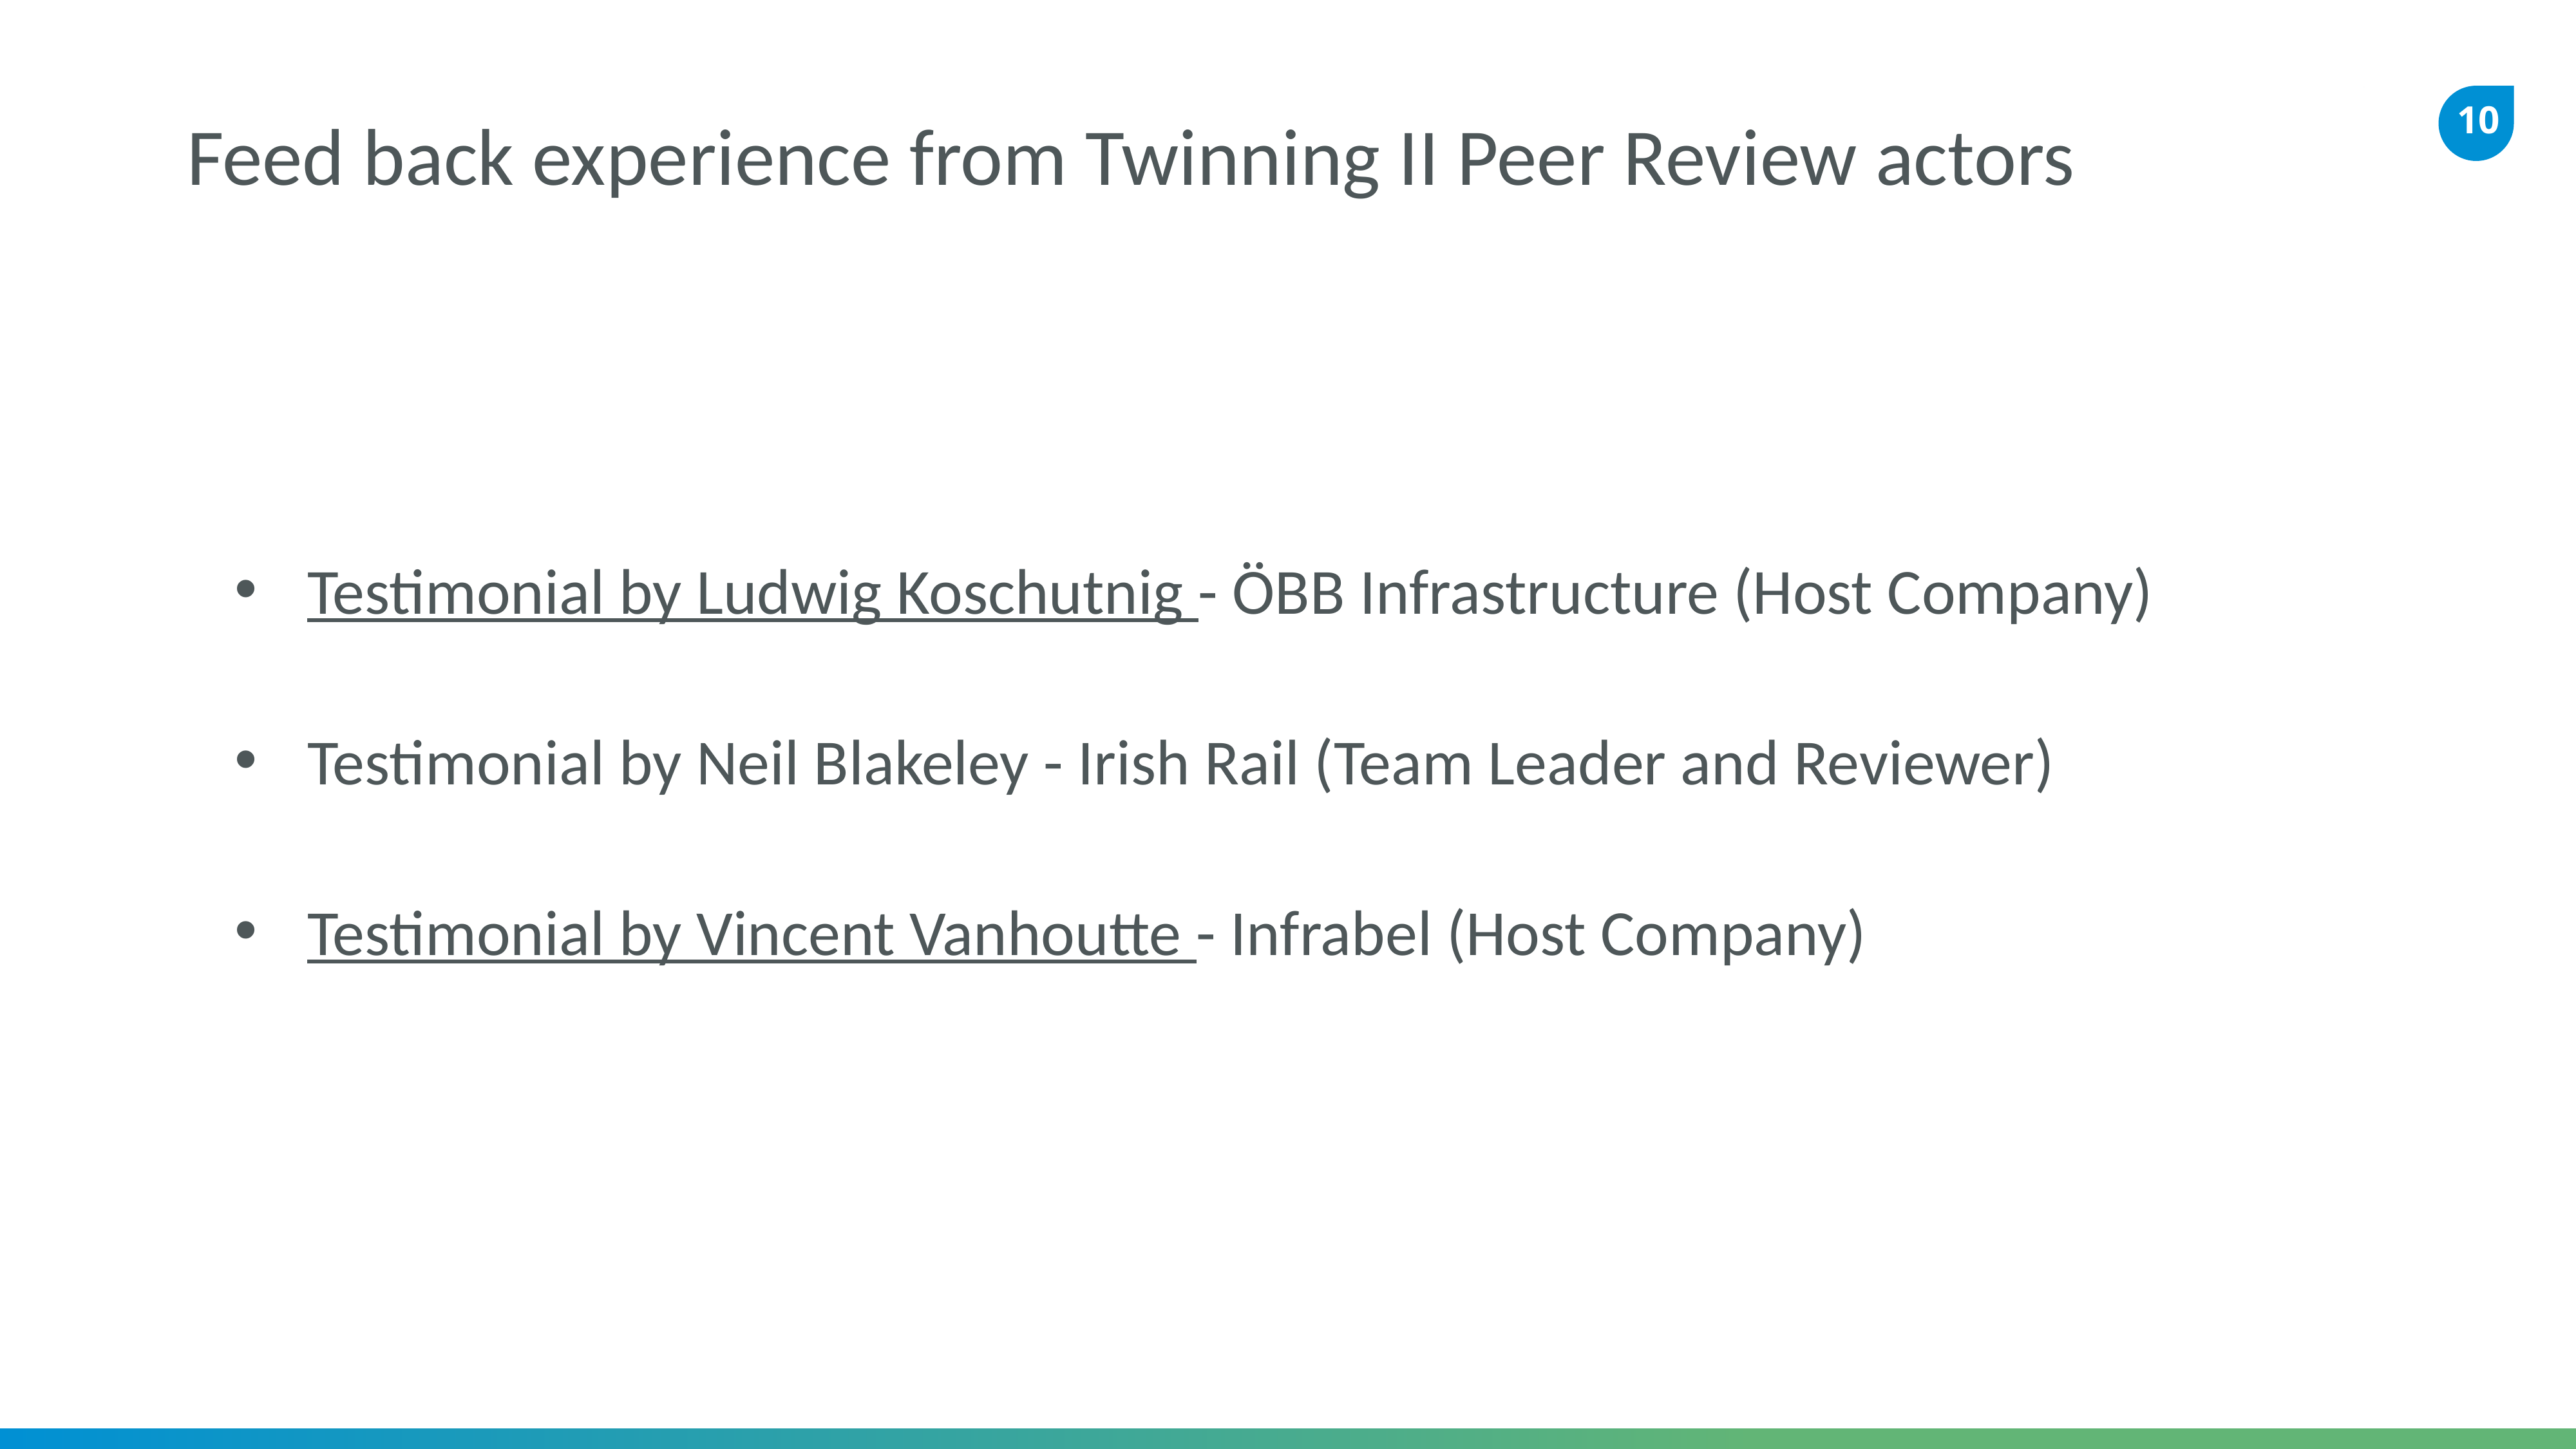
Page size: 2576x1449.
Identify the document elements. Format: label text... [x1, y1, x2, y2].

text_box Testimonial by Ludwig Koschutnig - ÖBB Infrastructure (Host Company) Testimonial by Neil Blakeley - Irish Rail (Team Leader and Reviewer) Testimonial by Vincent Vanhoutte - Infrabel (Host Company) [225, 545, 2399, 1059]
picture [277, 1428, 281, 1449]
title Feed back experience from Twinning II Peer Review actors [177, 77, 2399, 241]
